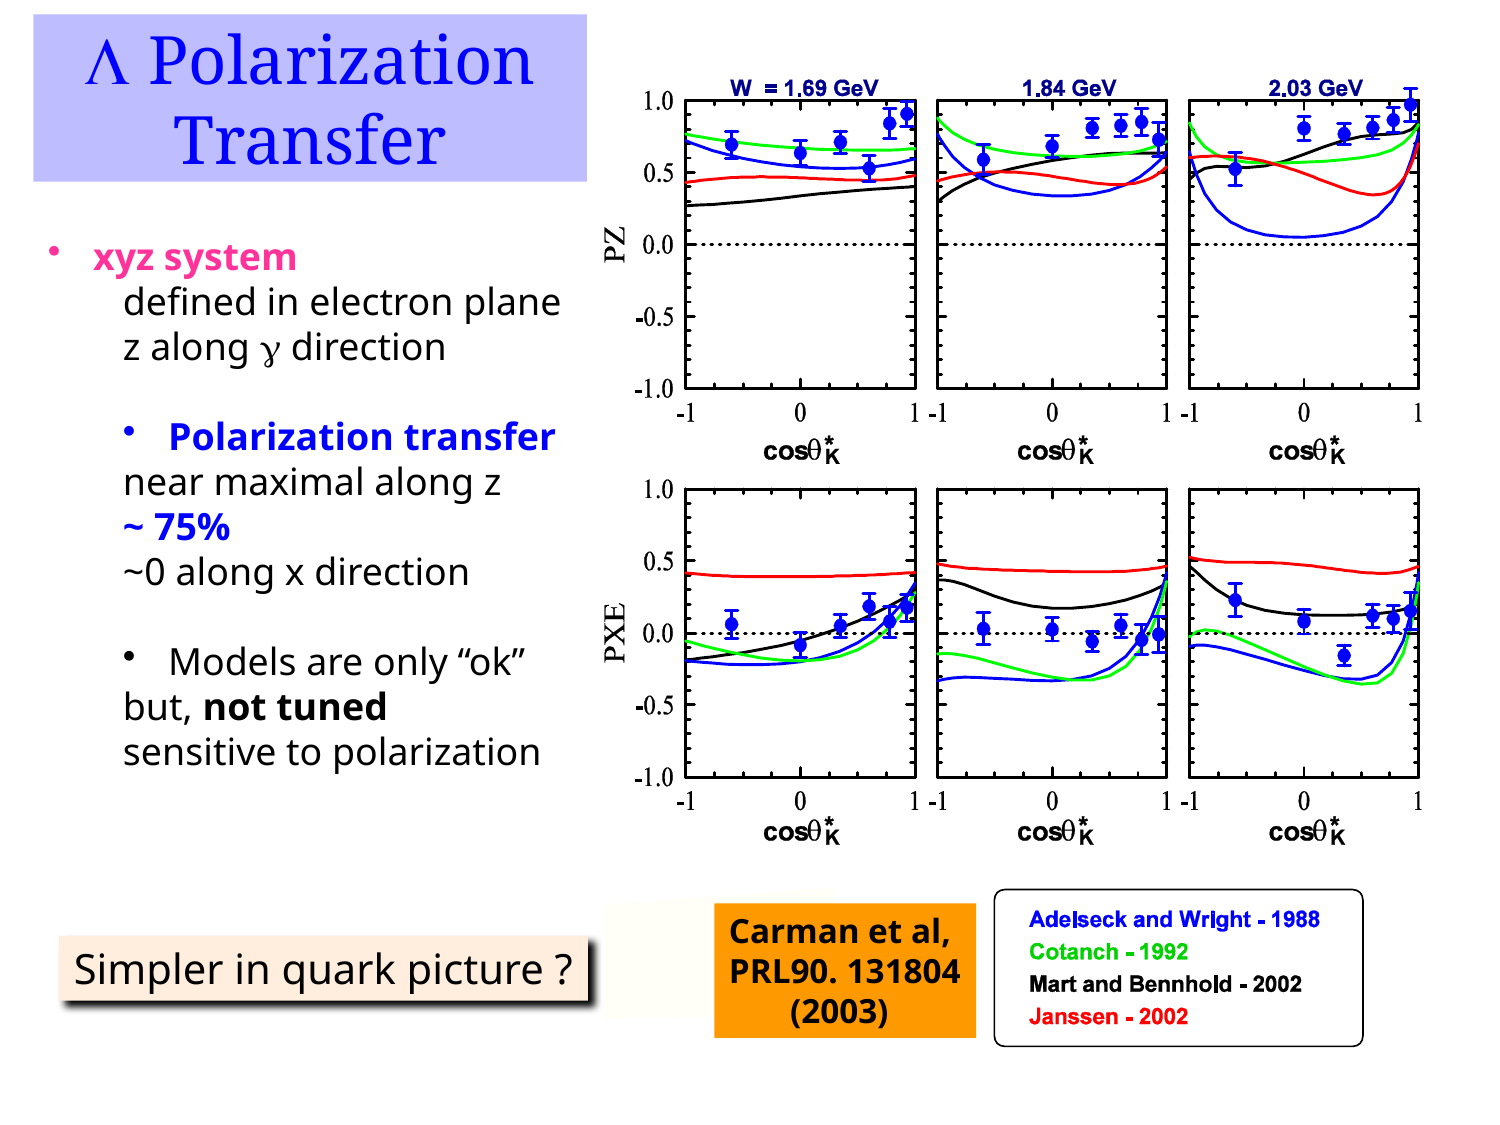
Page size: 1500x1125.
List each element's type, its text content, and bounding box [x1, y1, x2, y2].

text_box Simpler in quark picture ? [58, 935, 588, 1001]
title L Polarization Transfer [33, 14, 588, 182]
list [593, 75, 1435, 1050]
text_box xyz system defined in electron plane z along g direction Polarization transfer near maximal along z ~ 75% ~0 along x direction Models are only “ok” but, not tuned sensitive to polarization [33, 226, 582, 841]
